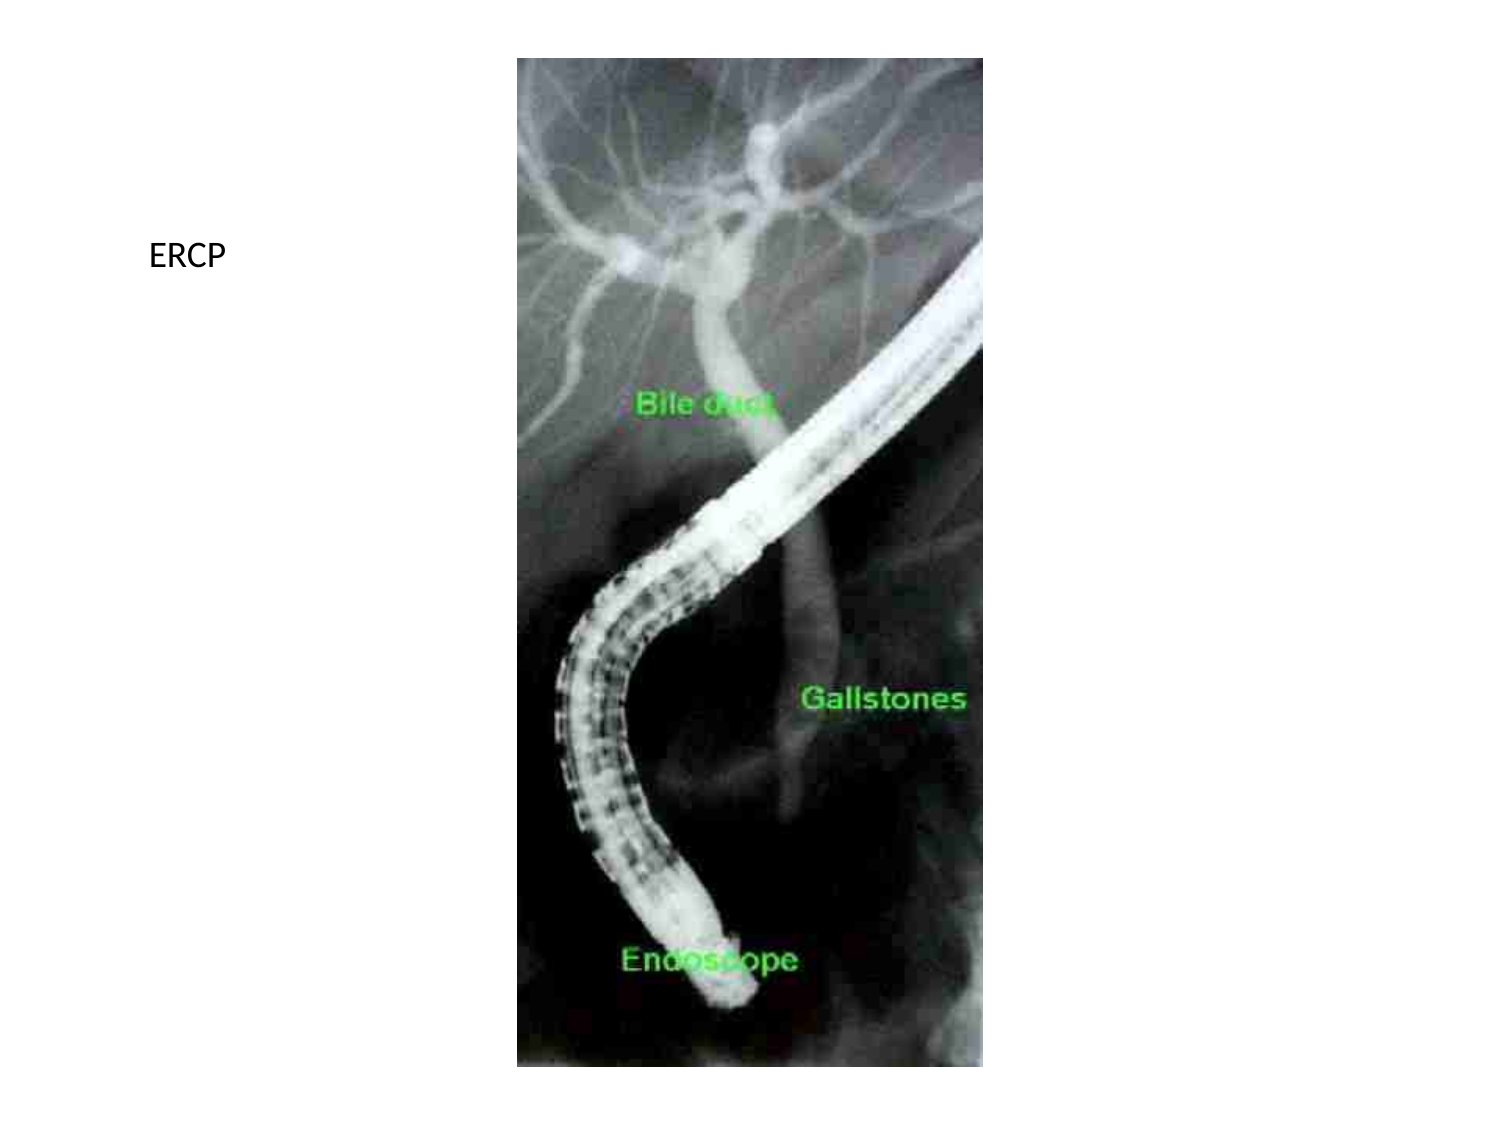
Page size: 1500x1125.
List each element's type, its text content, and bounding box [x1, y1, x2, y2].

picture [516, 58, 984, 1067]
text_box ERCP [134, 223, 242, 283]
